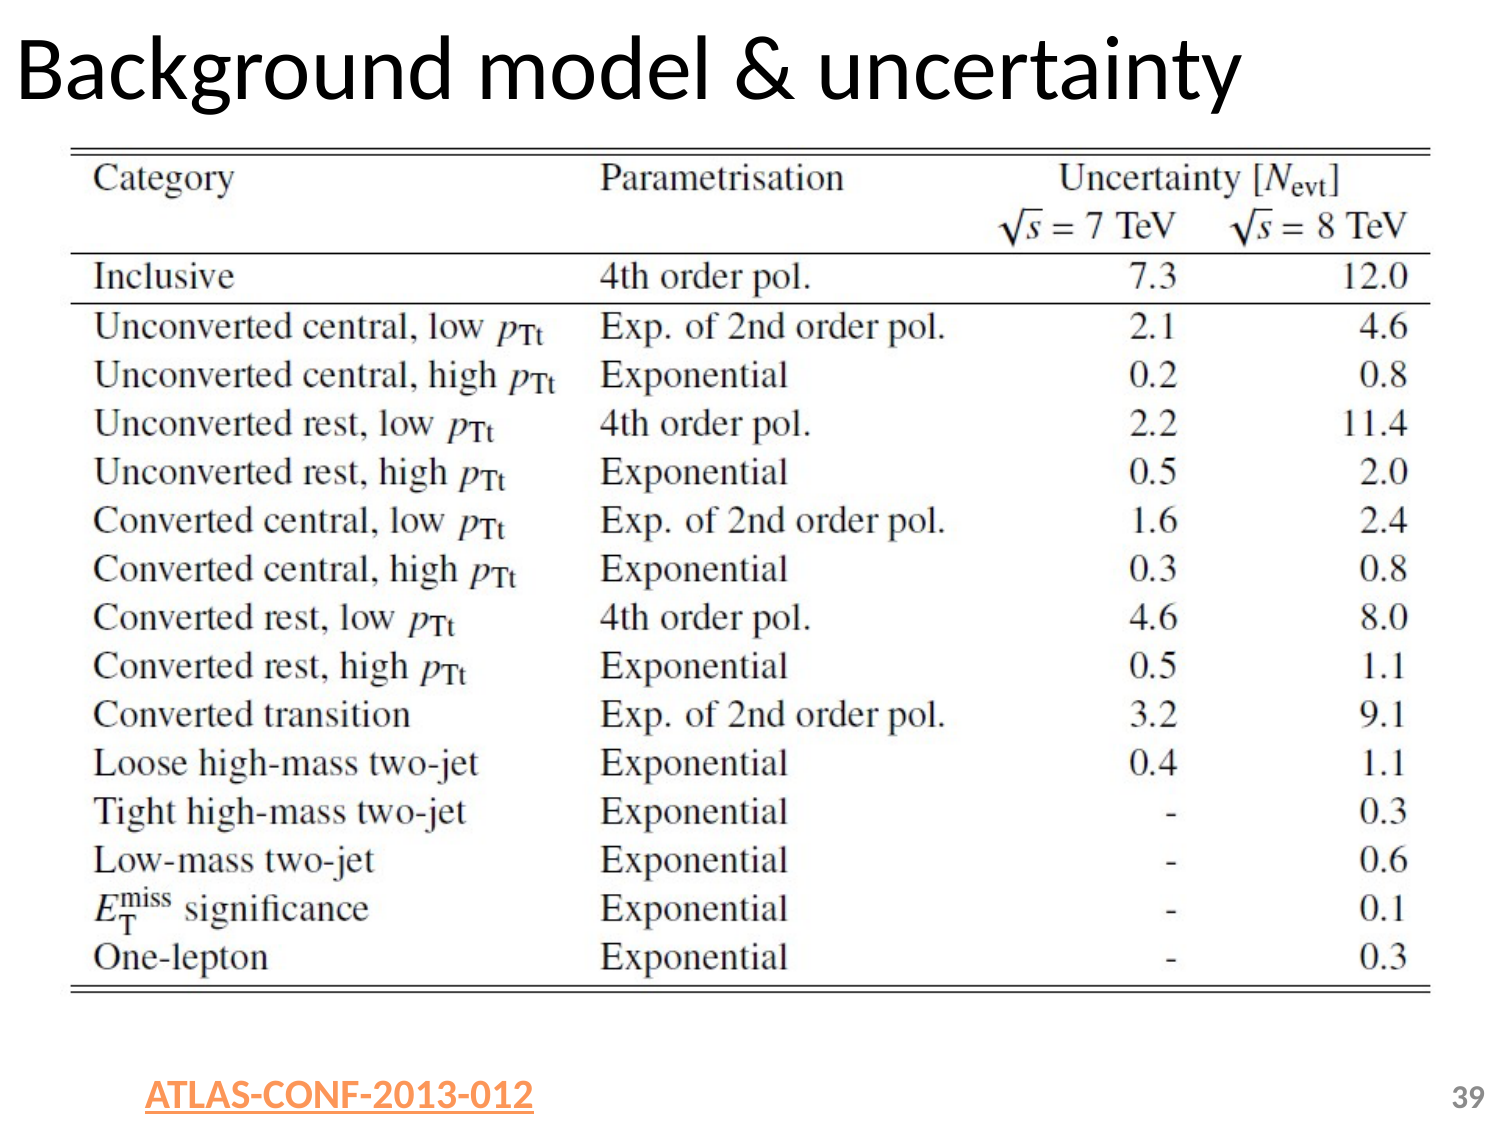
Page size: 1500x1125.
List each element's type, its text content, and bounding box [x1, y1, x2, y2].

picture [59, 145, 1440, 1001]
text_box ATLAS-CONF-2013-012 [0, 1059, 680, 1125]
title Background model & uncertainty [0, 0, 1500, 126]
slide_number 39 [1149, 1065, 1500, 1125]
